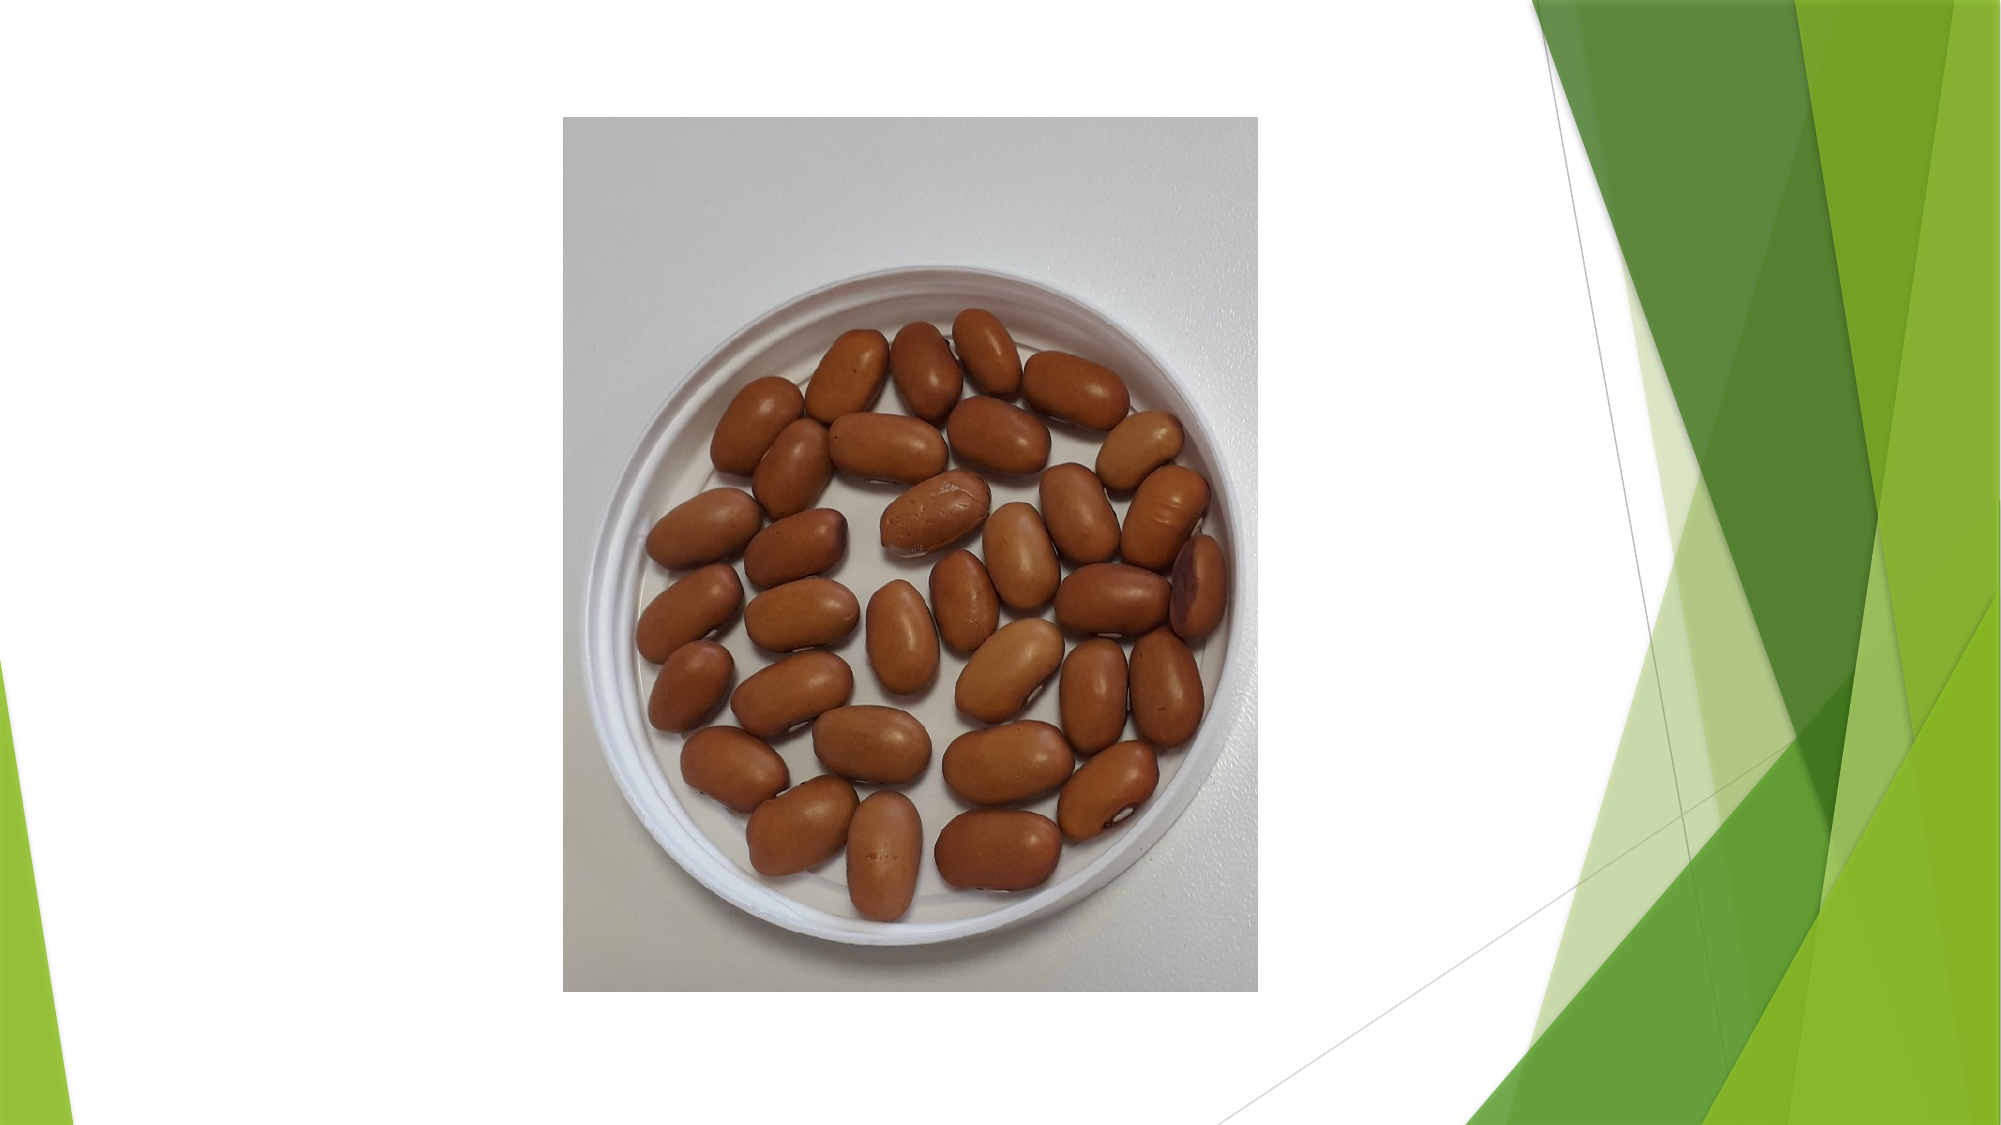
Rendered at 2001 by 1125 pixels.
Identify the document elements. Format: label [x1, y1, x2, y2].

list [563, 116, 1258, 992]
